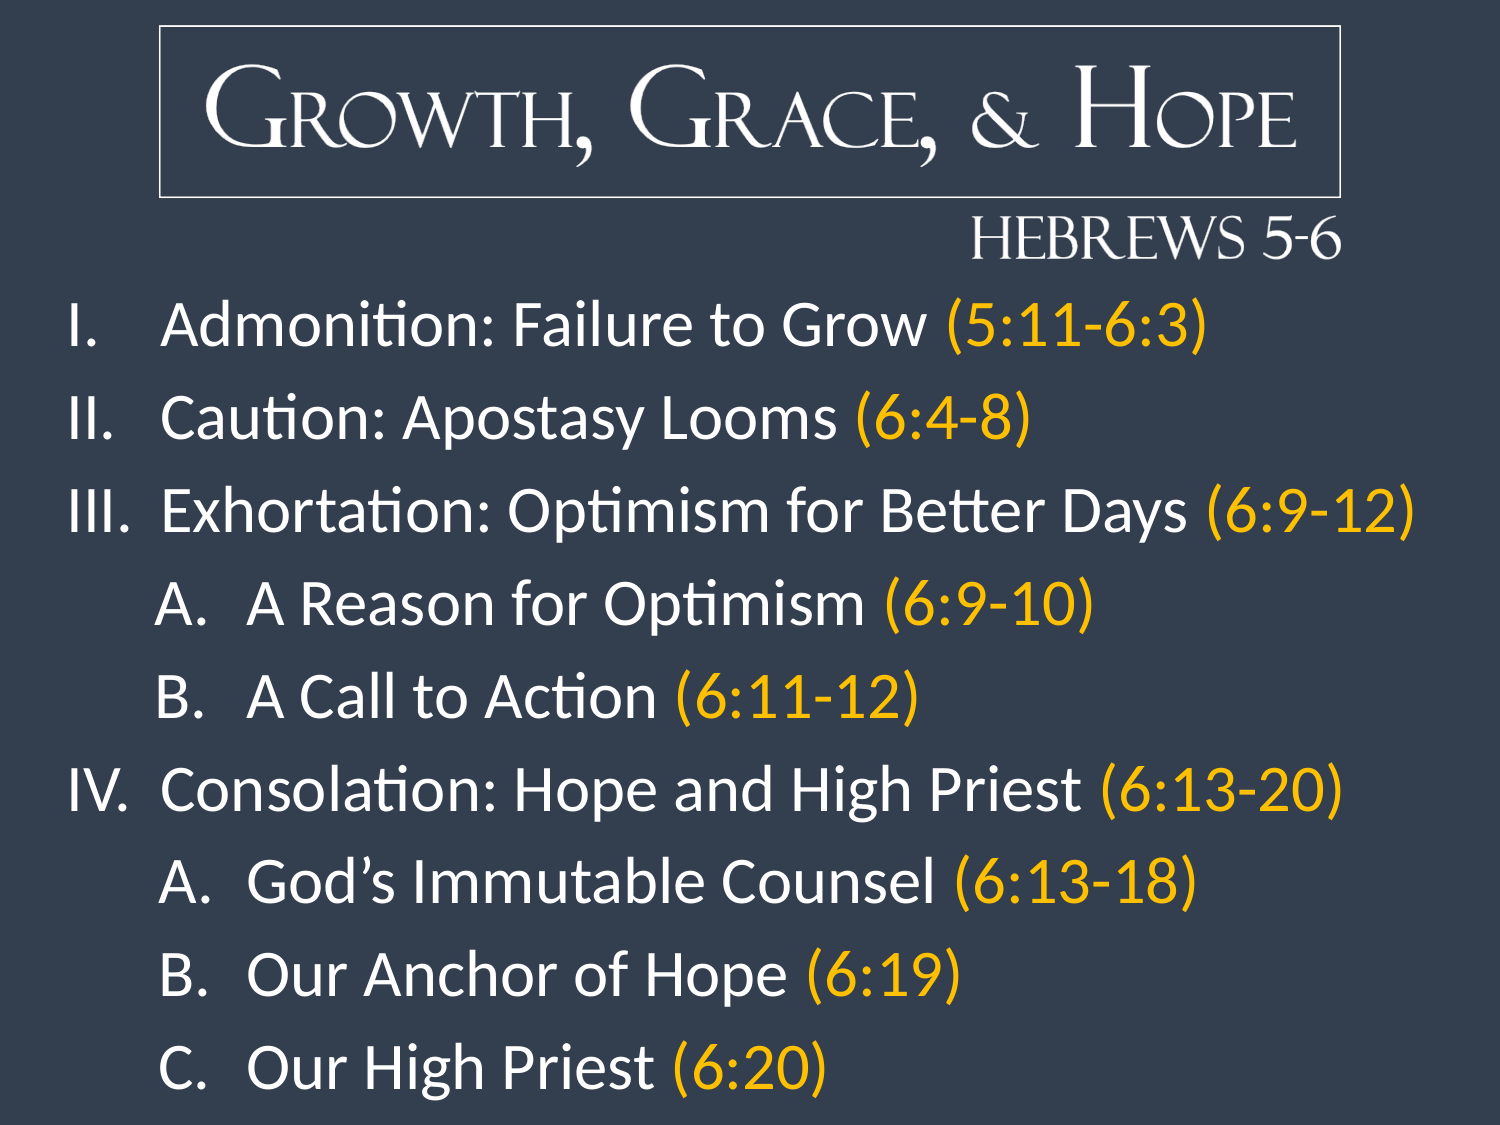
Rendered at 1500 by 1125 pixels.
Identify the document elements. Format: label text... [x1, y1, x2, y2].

list Admonition: Failure to Grow (5:11-6:3) Caution: Apostasy Looms (6:4-8) Exhortation: Optimism for Better Days (6:9-12) A Reason for Optimism (6:9-10) A Call to Action (6:11-12) Consolation: Hope and High Priest (6:13-20) God’s Immutable Counsel (6:13-18) Our Anchor of Hope (6:19) Our High Priest (6:20) [51, 281, 1449, 1125]
picture [93, 0, 1407, 475]
